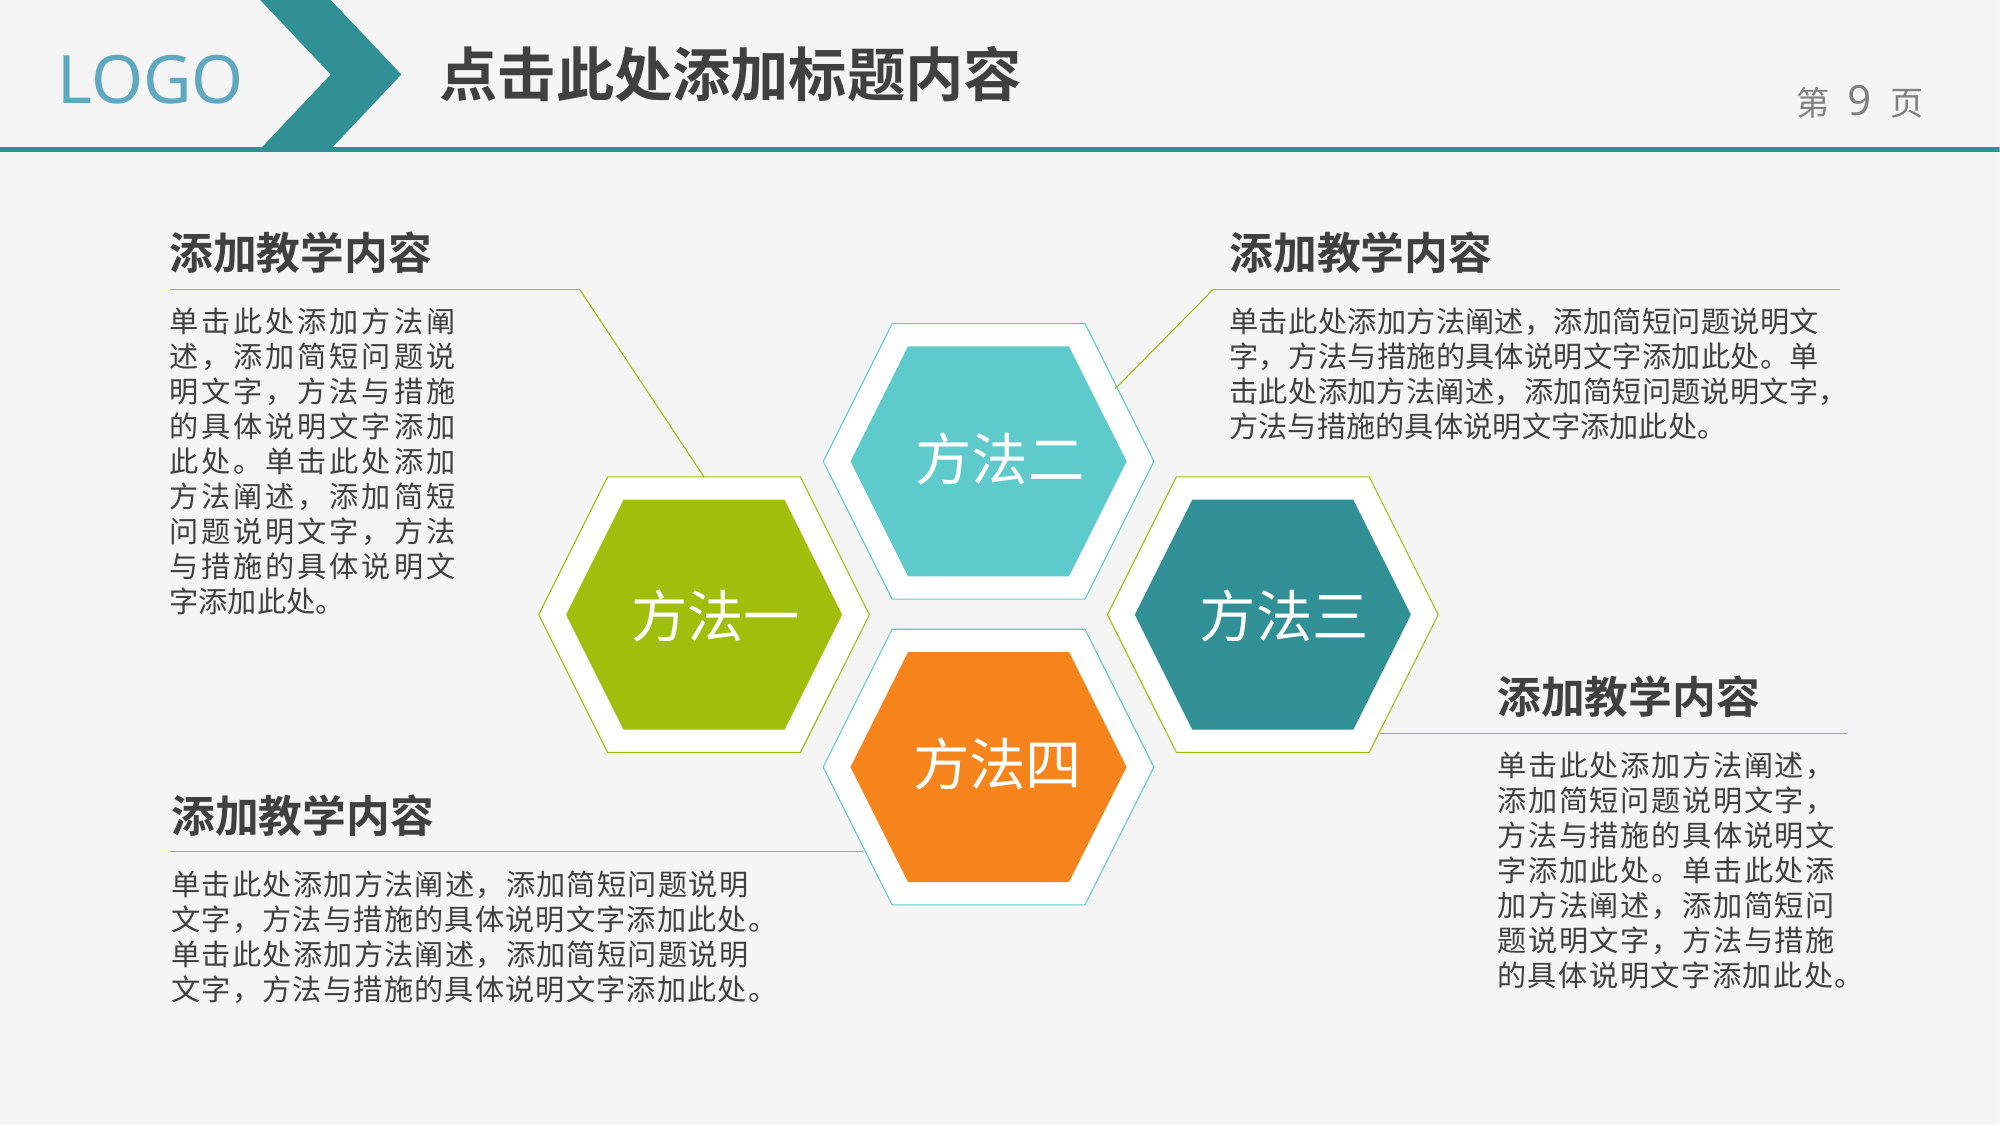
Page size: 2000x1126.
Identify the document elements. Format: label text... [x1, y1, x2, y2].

text_box 添加教学内容 [151, 778, 525, 851]
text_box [1114, 289, 1840, 389]
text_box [1107, 476, 1439, 753]
text_box 单击此处添加方法阐述，添加简短问题说明文字，方法与措施的具体说明文字添加此处。单击此处添加方法阐述，添加简短问题说明文字，方法与措施的具体说明文字添加此处。 [149, 293, 476, 629]
text_box 添加教学内容 [1209, 215, 1584, 287]
text_box 点击此处添加标题内容 [424, 31, 1095, 116]
text_box 添加教学内容 [149, 215, 523, 288]
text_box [822, 628, 1155, 906]
text_box LOGO [42, 29, 259, 125]
text_box [258, 0, 403, 148]
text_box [822, 323, 1155, 600]
text_box 单击此处添加方法阐述，添加简短问题说明文字，方法与措施的具体说明文字添加此处。单击此处添加方法阐述，添加简短问题说明文字，方法与措施的具体说明文字添加此处。 [151, 856, 769, 1017]
text_box 单击此处添加方法阐述，添加简短问题说明文字，方法与措施的具体说明文字添加此处。单击此处添加方法阐述，添加简短问题说明文字，方法与措施的具体说明文字添加此处。 [1209, 395, 1840, 454]
text_box 单击此处添加方法阐述，添加简短问题说明文字，方法与措施的具体说明文字添加此处。单击此处添加方法阐述，添加简短问题说明文字，方法与措施的具体说明文字添加此处。 [1477, 737, 1856, 1003]
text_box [169, 289, 705, 478]
text_box 添加教学内容 [1477, 659, 1851, 732]
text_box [538, 476, 870, 753]
